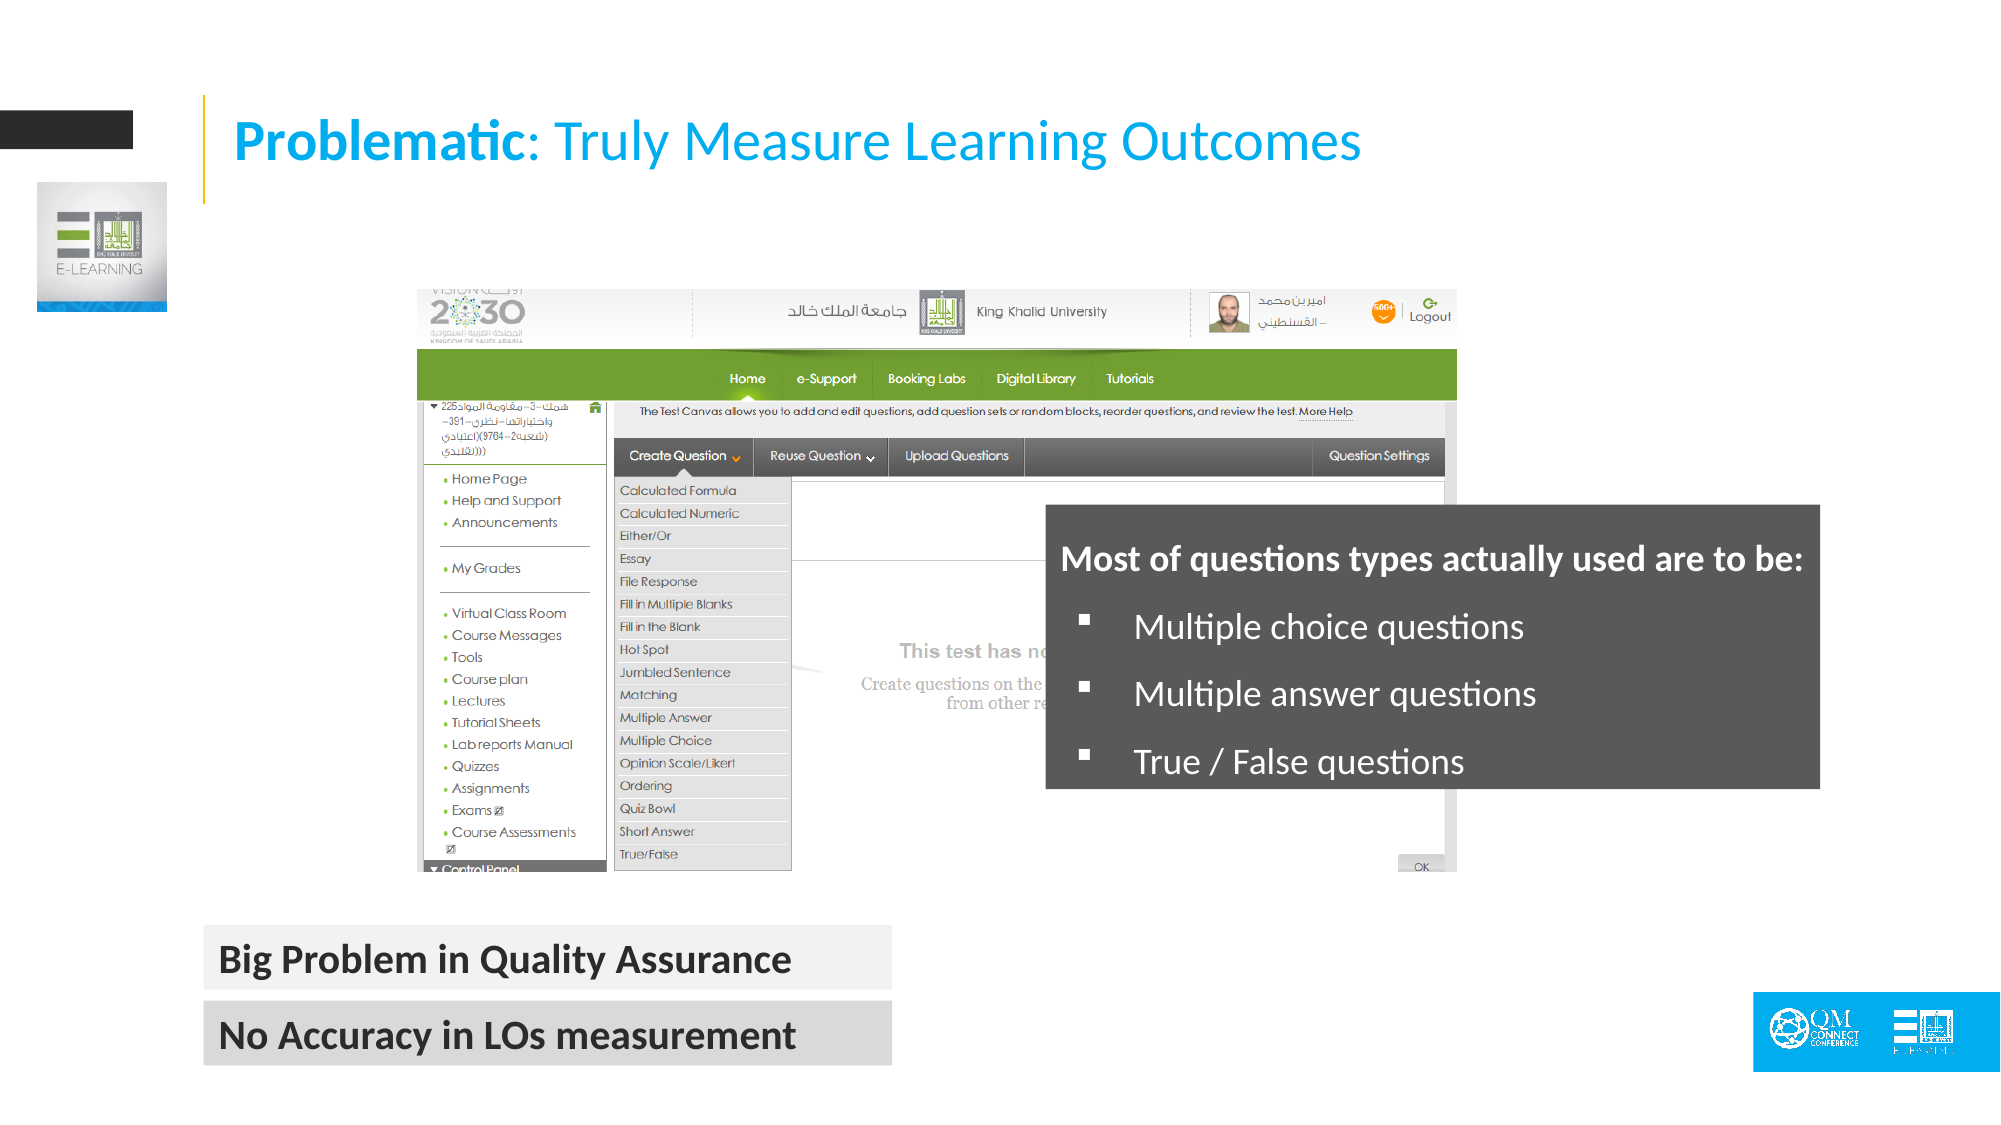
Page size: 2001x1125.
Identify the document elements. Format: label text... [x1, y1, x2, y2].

text_box No Accuracy in LOs measurement [203, 1000, 893, 1066]
picture [1780, 1021, 1808, 1048]
text_box Most of questions types actually used are to be: Multiple choice questions Multiple answer questions True / False questions [1457, 504, 1821, 790]
picture [1895, 1011, 1916, 1016]
picture [37, 182, 167, 312]
picture [1895, 1024, 1916, 1029]
picture [417, 289, 1457, 872]
picture [1895, 1037, 1916, 1042]
text_box Problematic: Truly Measure Learning Outcomes [220, 94, 1391, 180]
text_box Big Problem in Quality Assurance [203, 924, 893, 990]
picture [1770, 1009, 1803, 1038]
text_box [0, 109, 134, 150]
picture [1921, 1011, 1952, 1042]
